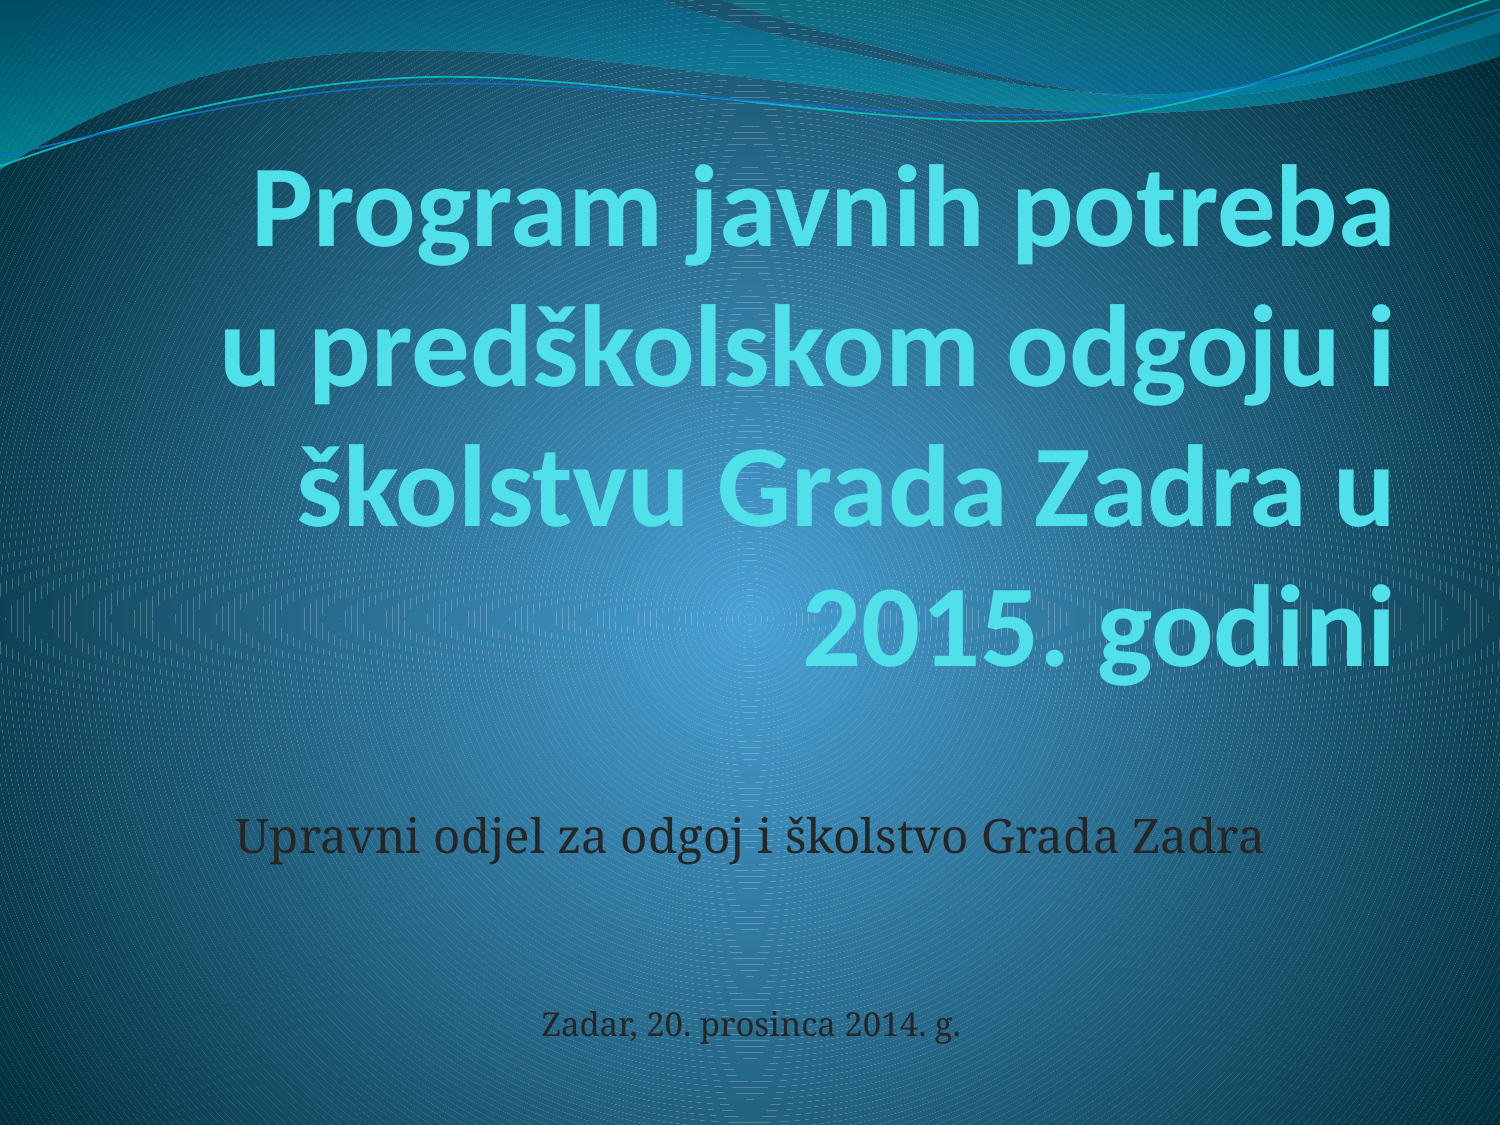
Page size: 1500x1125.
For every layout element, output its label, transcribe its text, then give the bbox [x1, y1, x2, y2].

title Program javnih potreba u predškolskom odgoju i školstvu Grada Zadra u 2015. godini [171, 101, 1401, 691]
subtitle Upravni odjel za odgoj i školstvo Grada Zadra Zadar, 20. prosinca 2014. g. [112, 798, 1401, 1051]
